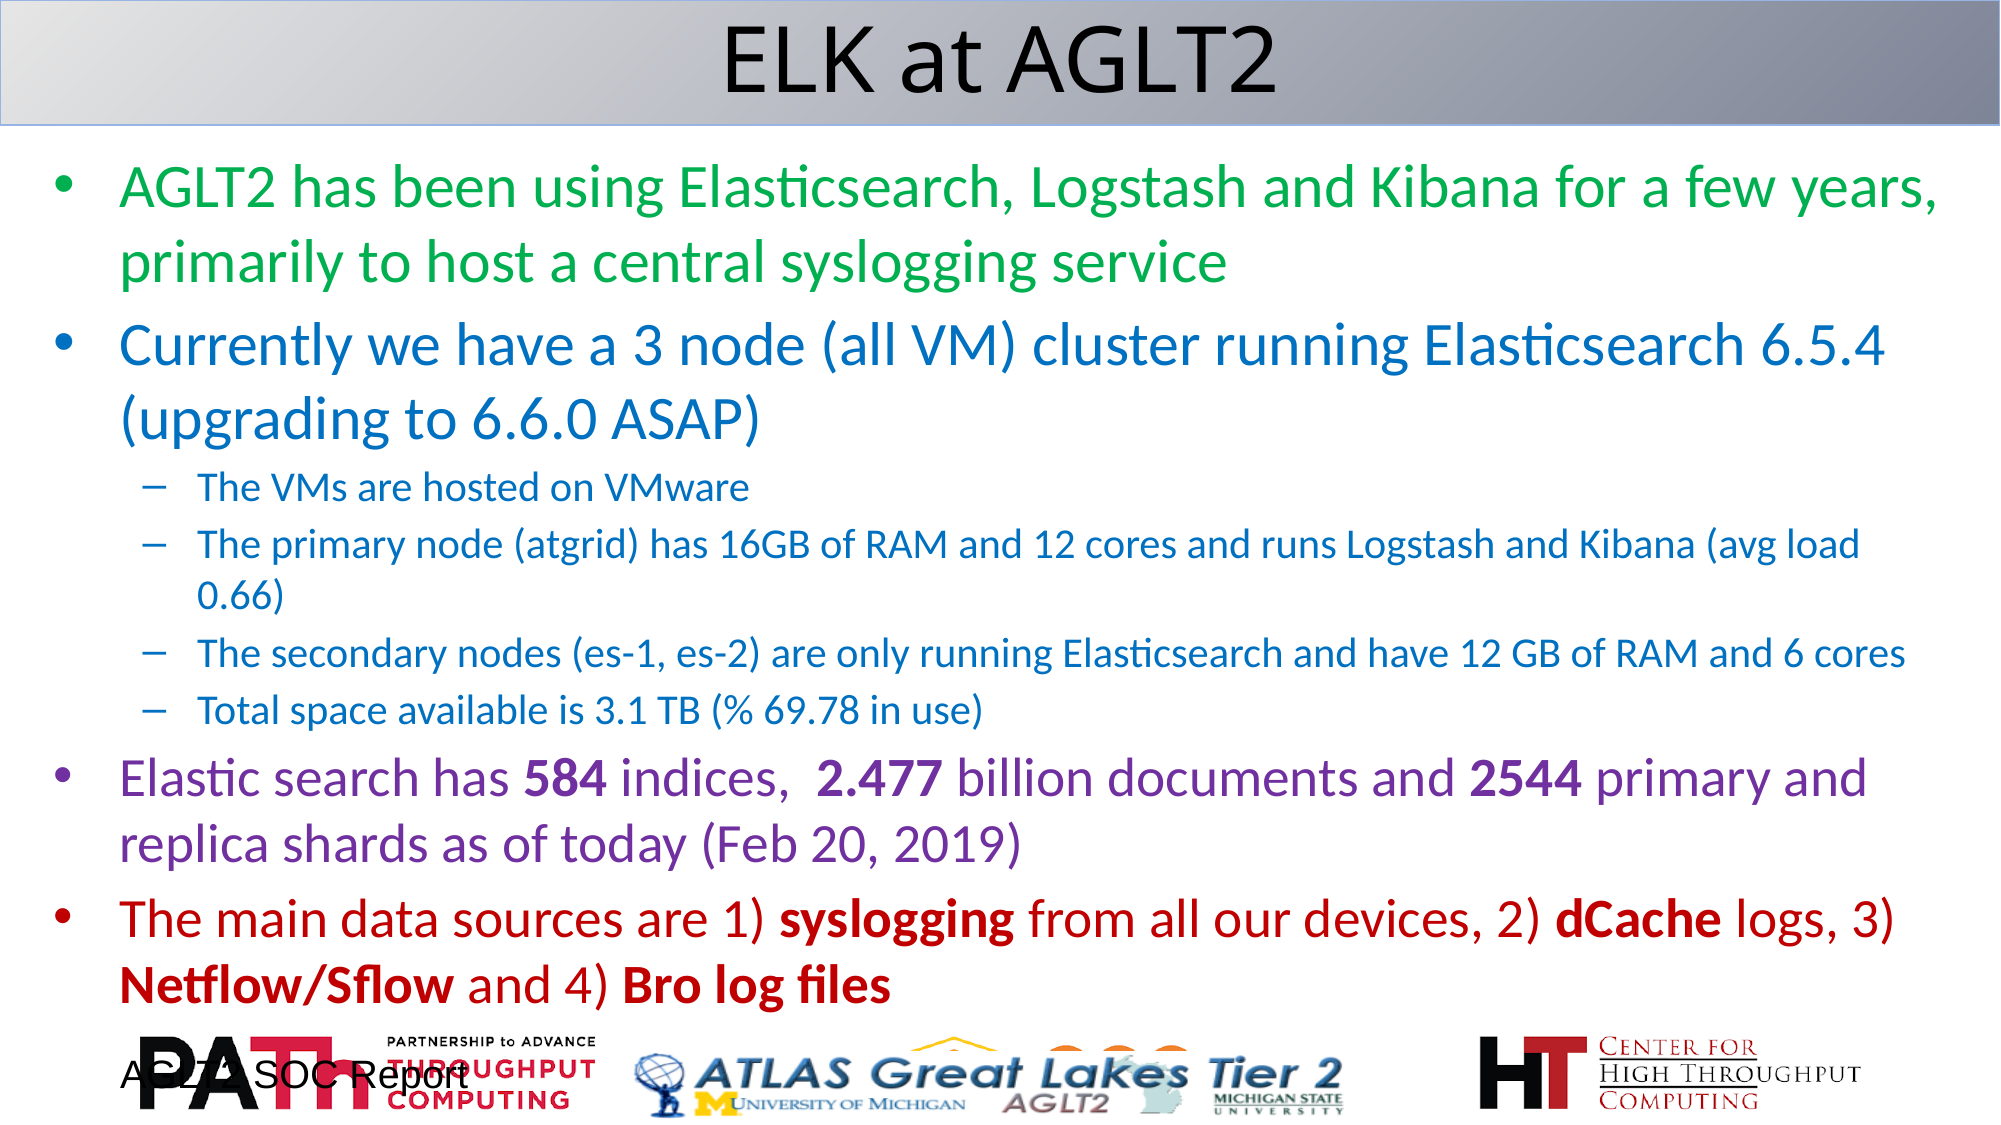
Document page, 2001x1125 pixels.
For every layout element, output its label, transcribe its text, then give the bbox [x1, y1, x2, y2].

text_box AGLT2 has been using Elasticsearch, Logstash and Kibana for a few years, primarily to host a central syslogging service Currently we have a 3 node (all VM) cluster running Elasticsearch 6.5.4 (upgrading to 6.6.0 ASAP) The VMs are hosted on VMware The primary node (atgrid) has 16GB of RAM and 12 cores and runs Logstash and Kibana (avg load 0.66) The secondary nodes (es-1, es-2) are only running Elasticsearch and have 12 GB of RAM and 6 cores Total space available is 3.1 TB (% 69.78 in use) Elastic search has 584 indices, 2.477 billion documents and 2544 primary and replica shards as of today (Feb 20, 2019) The main data sources are 1) syslogging from all our devices, 2) dCache logs, 3) Netflow/Sflow and 4) Bro log files [33, 135, 1967, 1046]
picture [0, 0, 2001, 1125]
slide_number AGLT2 SOC Report [99, 1046, 567, 1103]
title ELK at AGLT2 [0, 0, 2000, 126]
